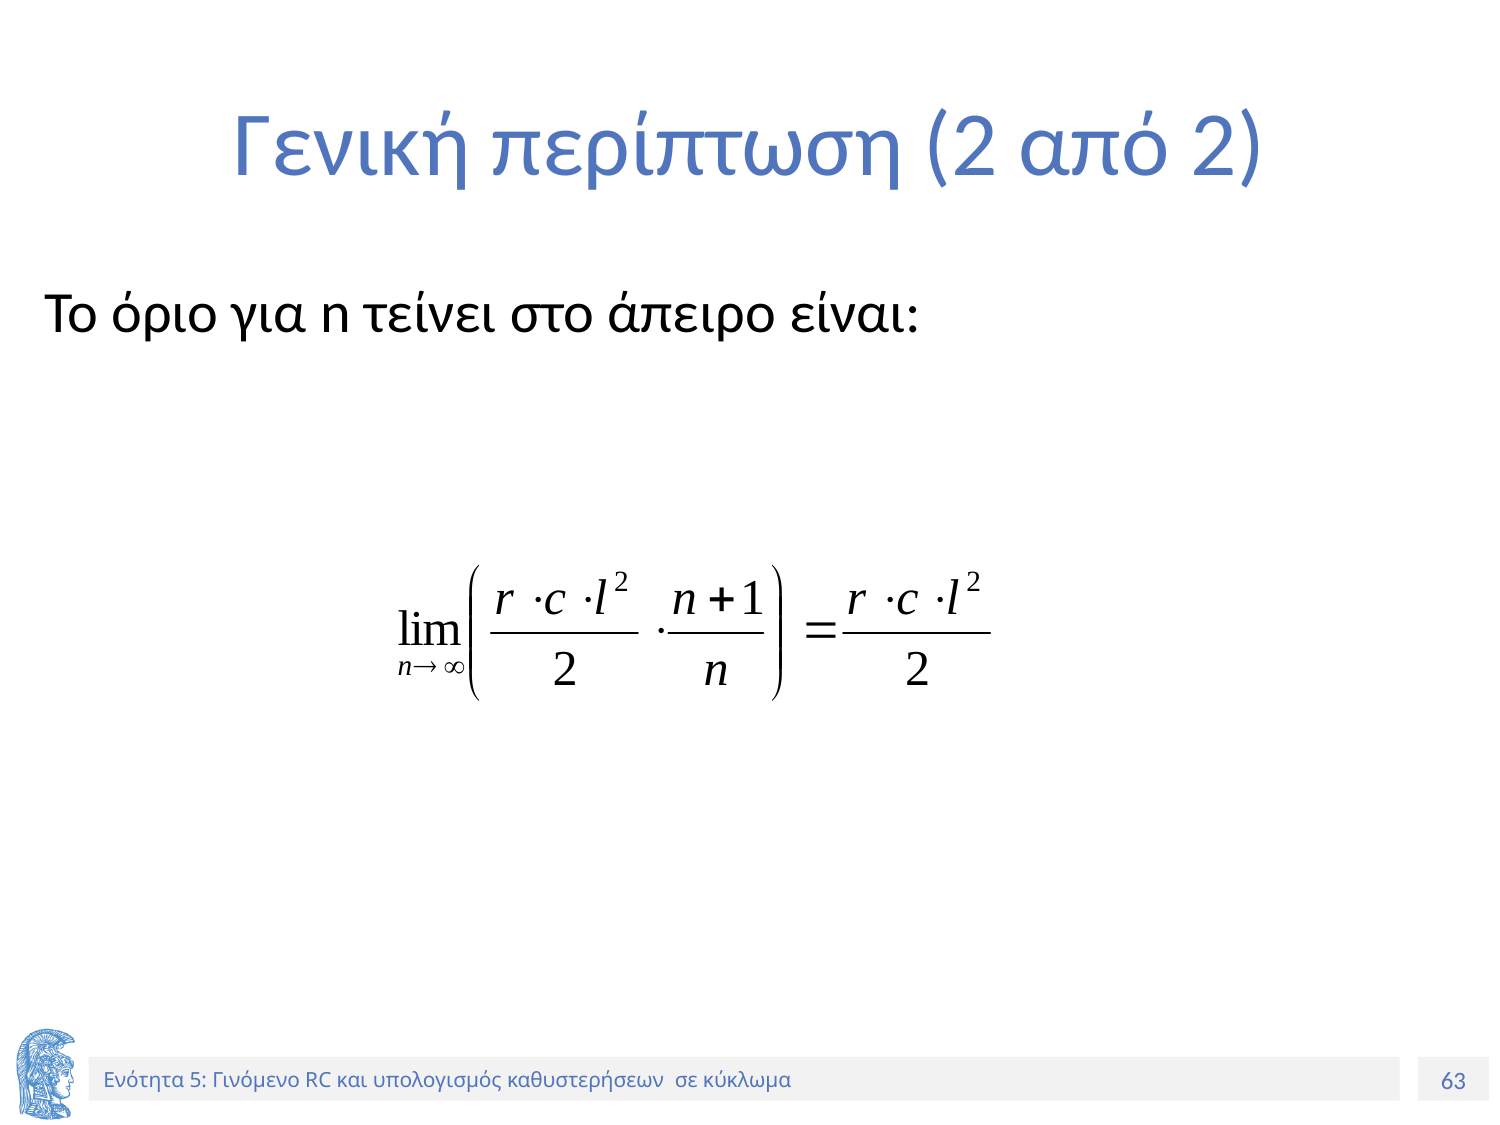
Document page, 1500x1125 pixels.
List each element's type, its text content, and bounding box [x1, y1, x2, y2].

list Το όριο για n τείνει στο άπειρο είναι: [29, 267, 1284, 386]
picture [9, 1025, 81, 1120]
title Γενική περίπτωση (2 από 2) [75, 45, 1425, 233]
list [389, 553, 1002, 714]
